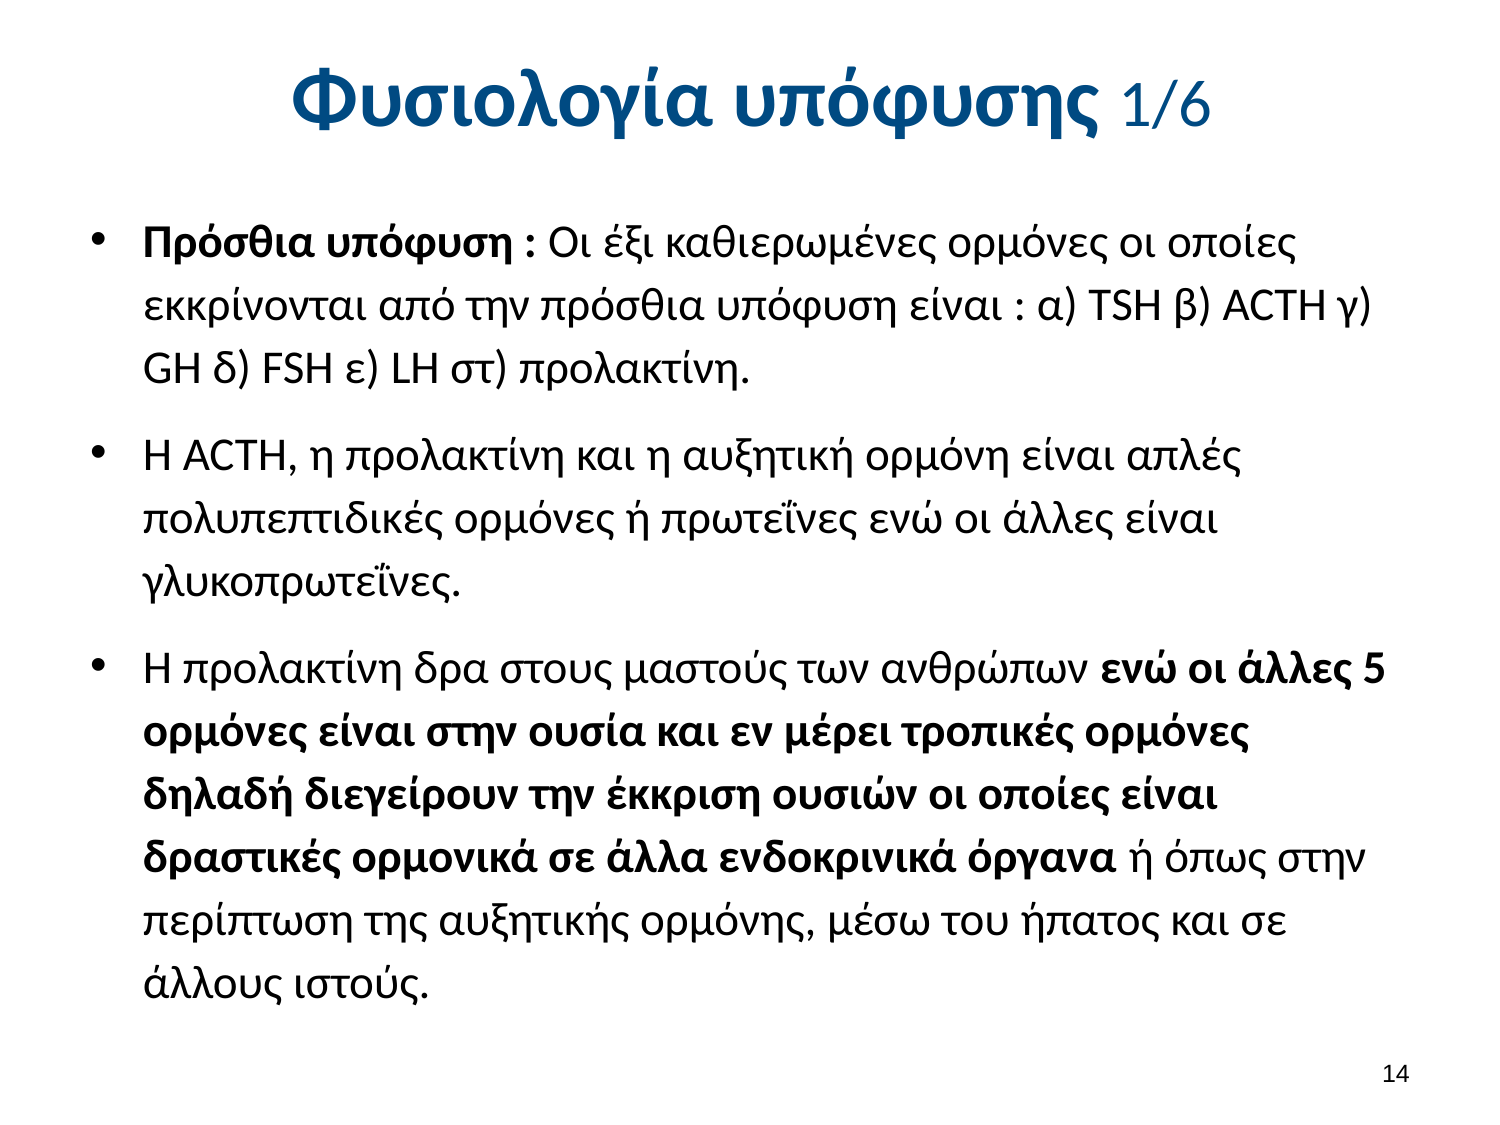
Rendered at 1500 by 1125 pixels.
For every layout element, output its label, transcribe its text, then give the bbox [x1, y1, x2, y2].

list Πρόσθια υπόφυση : Οι έξι καθιερωμένες ορμόνες οι οποίες εκκρίνονται από την πρόσθια υπόφυση είναι : α) TSH β) ACTH γ) GH δ) FSH ε) LΗ στ) προλακτίνη. Η ACTH, η προλακτίνη και η αυξητική ορμόνη είναι απλές πολυπεπτιδικές ορμόνες ή πρωτεΐνες ενώ οι άλλες είναι γλυκοπρωτεΐνες. Η προλακτίνη δρα στους μαστούς των ανθρώπων ενώ οι άλλες 5 ορμόνες είναι στην ουσία και εν μέρει τροπικές ορμόνες δηλαδή διεγείρουν την έκκριση ουσιών οι οποίες είναι δραστικές ορμονικά σε άλλα ενδοκρινικά όργανα ή όπως στην περίπτωση της αυξητικής ορμόνης, μέσω του ήπατος και σε άλλους ιστούς. [75, 196, 1425, 1024]
title Φυσιολογία υπόφυσης 1/6 [76, 19, 1427, 169]
slide_number 13 [1074, 1042, 1425, 1103]
